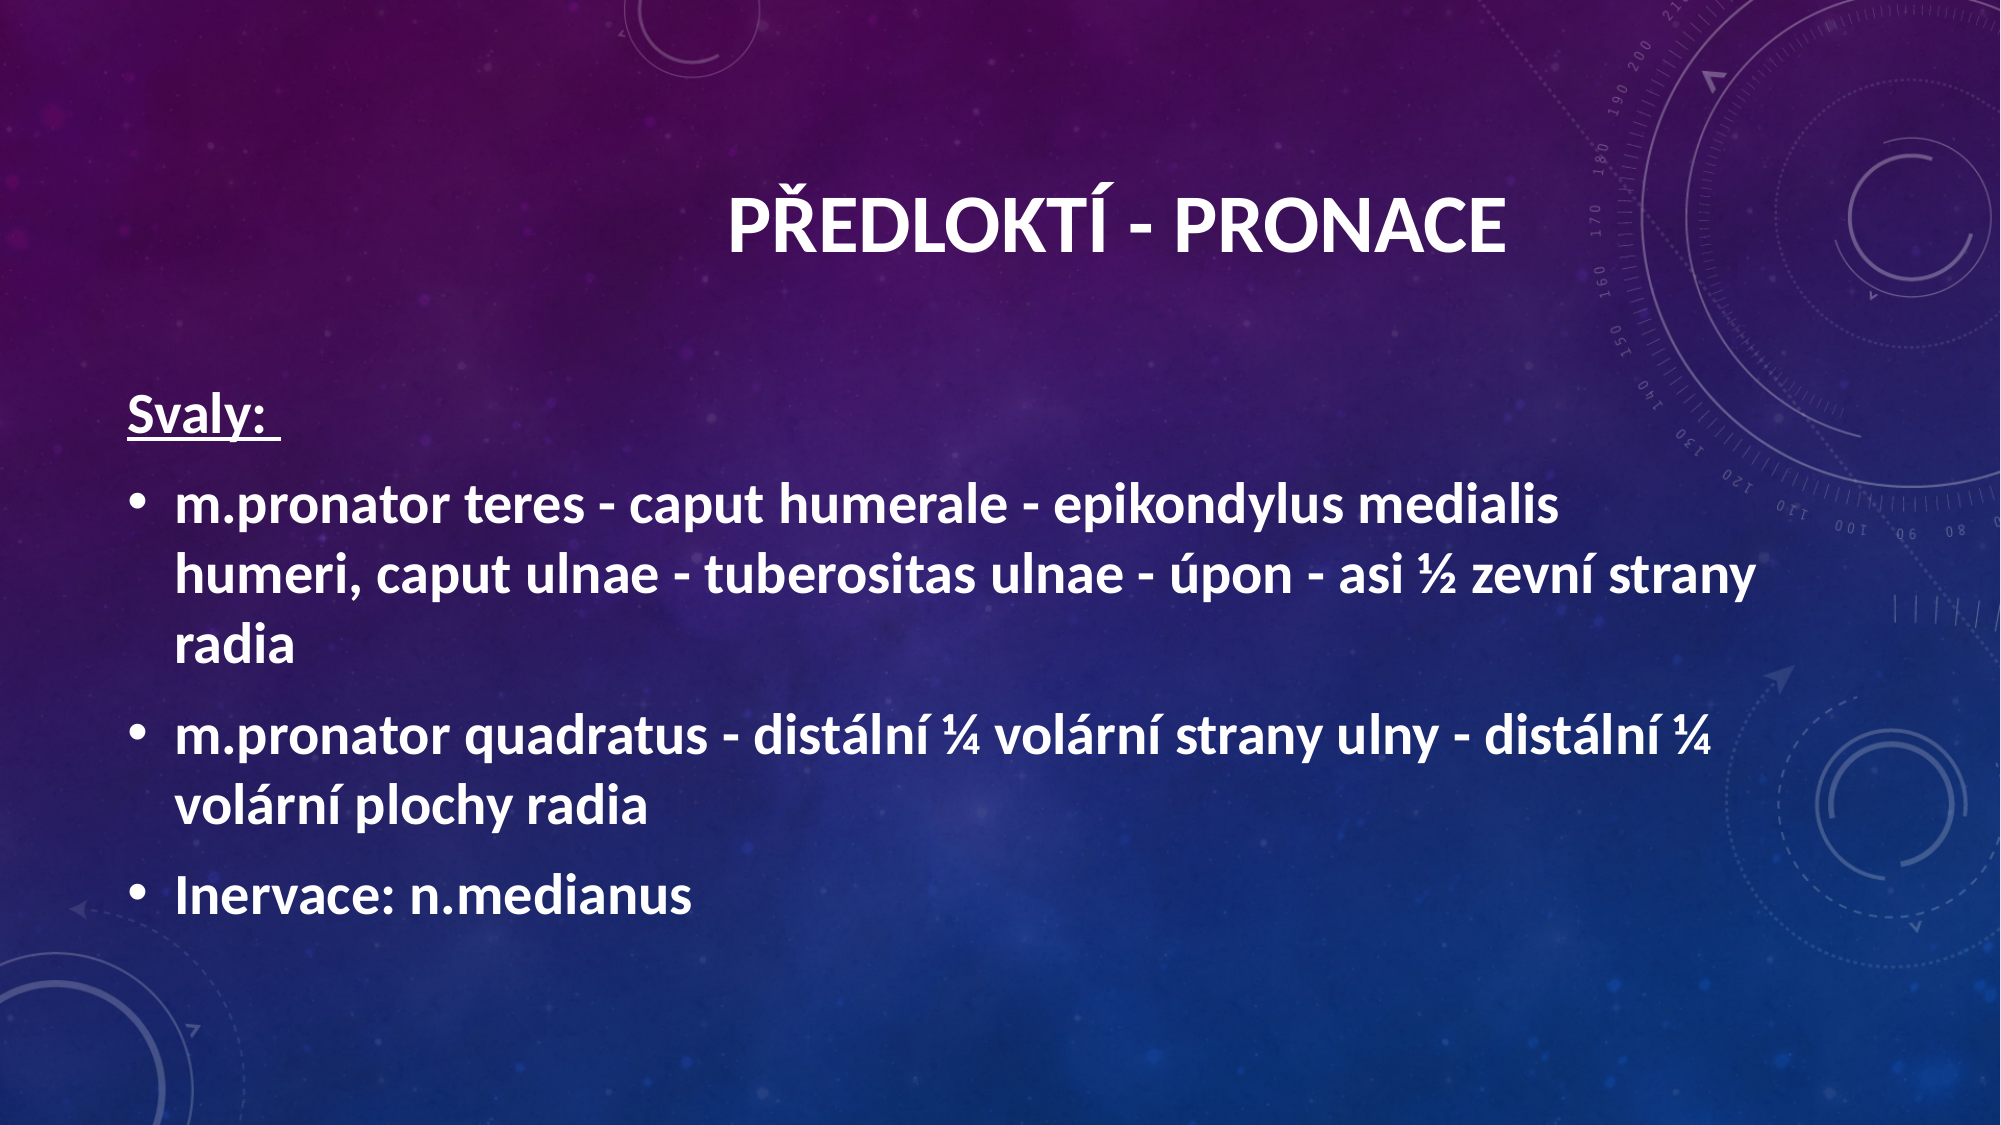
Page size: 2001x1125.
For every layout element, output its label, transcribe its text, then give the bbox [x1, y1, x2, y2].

text_box Svaly: m.pronator teres - caput humerale - epikondylus medialis humeri, caput ulnae - tuberositas ulnae - úpon - asi ½ zevní strany radia m.pronator quadratus - distální ¼ volární strany ulny - distální ¼ volární plochy radia Inervace: n.medianus [112, 351, 1775, 950]
text_box Předloktí - pronace [112, 99, 1775, 339]
picture [0, 0, 2001, 1125]
